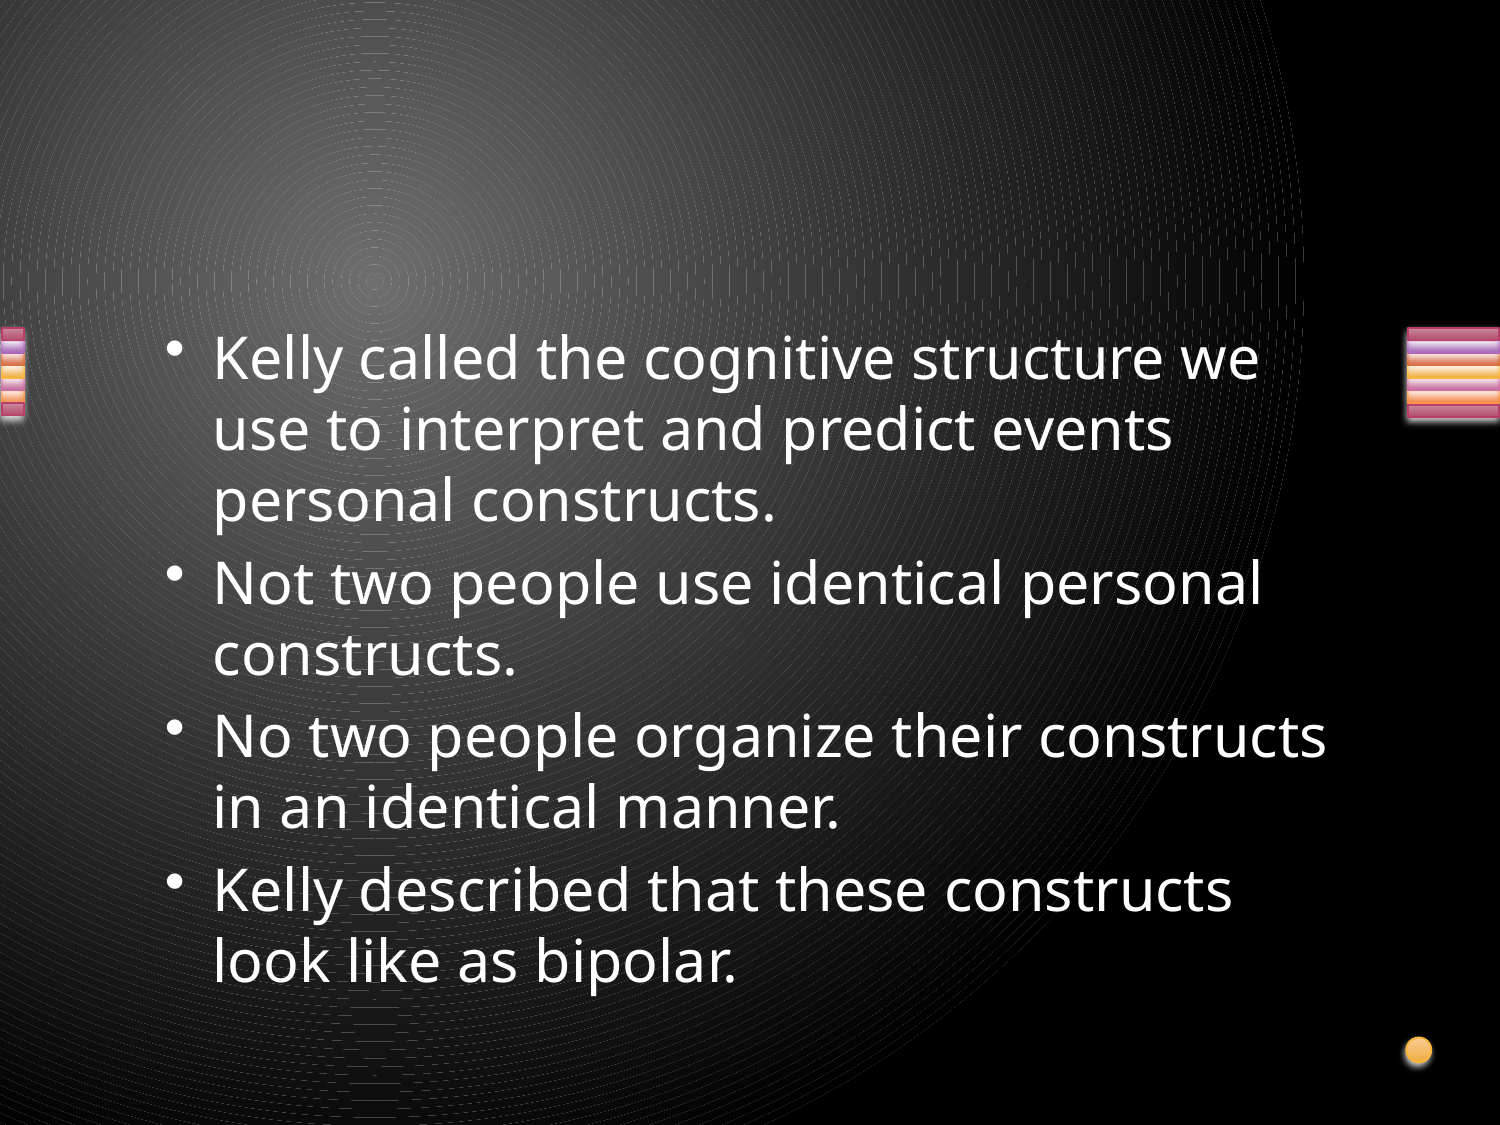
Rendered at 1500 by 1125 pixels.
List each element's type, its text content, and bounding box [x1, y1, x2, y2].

list Kelly called the cognitive structure we use to interpret and predict events personal constructs. Not two people use identical personal constructs. No two people organize their constructs in an identical manner. Kelly described that these constructs look like as bipolar. [150, 312, 1375, 1005]
